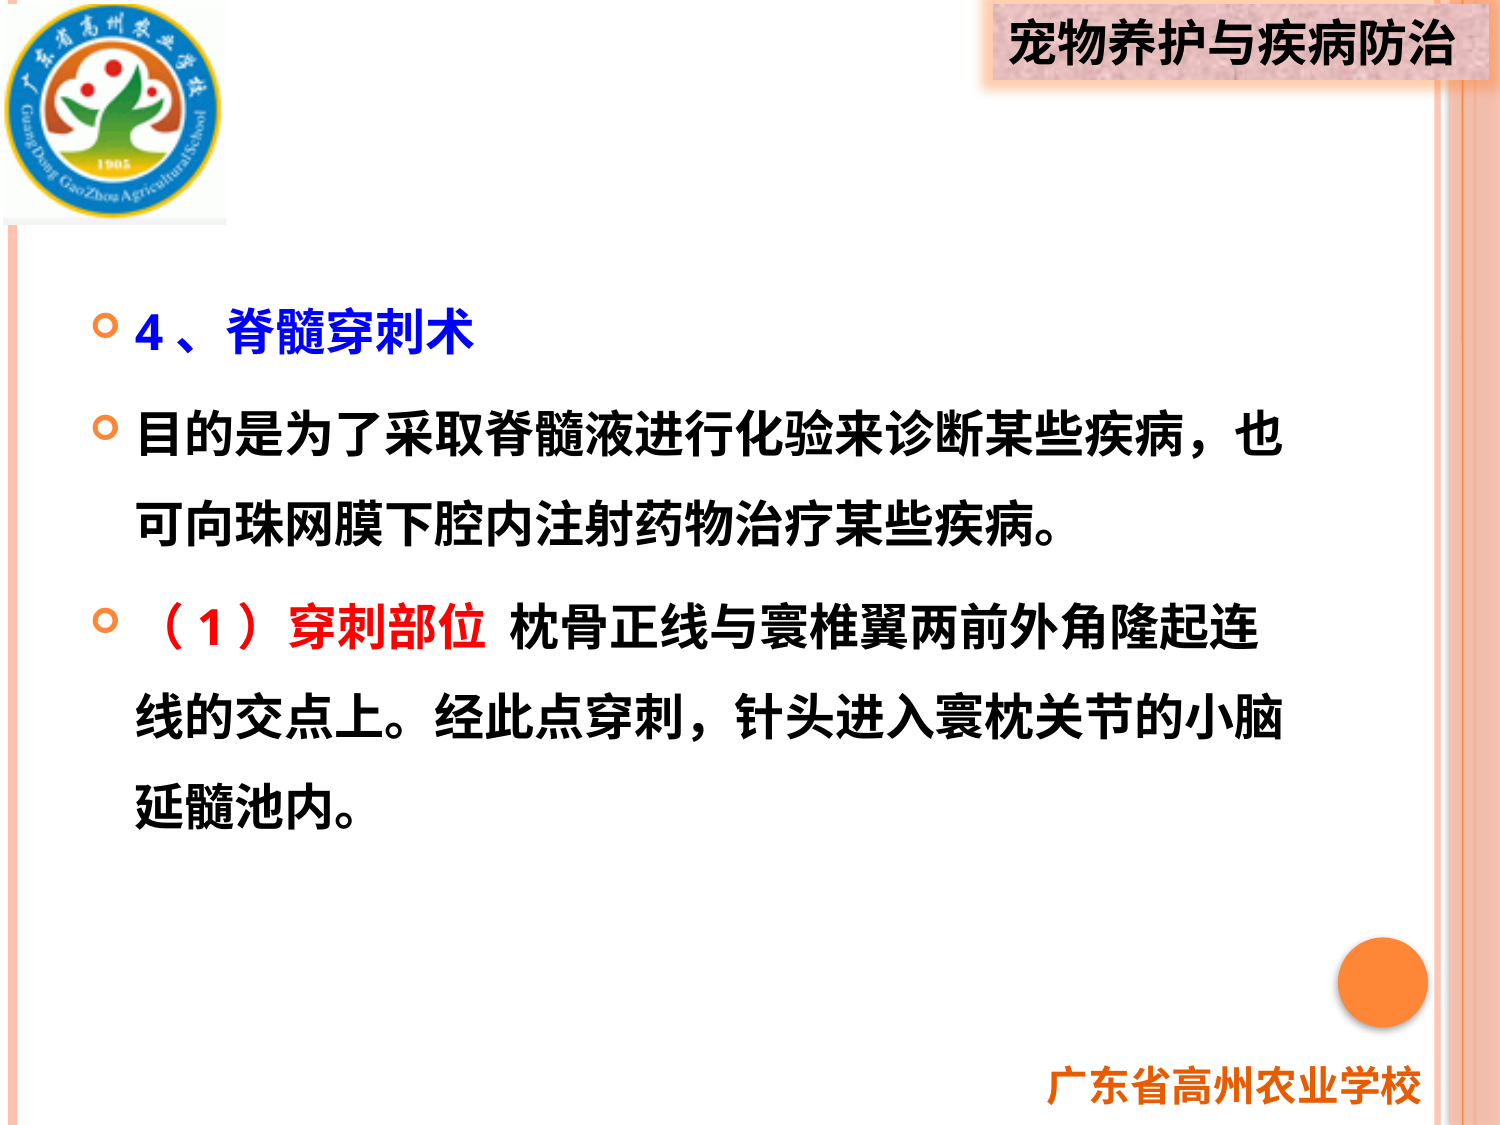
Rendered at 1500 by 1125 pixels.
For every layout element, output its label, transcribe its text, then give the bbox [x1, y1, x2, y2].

picture [992, 4, 1489, 80]
list 4、脊髓穿刺术 目的是为了采取脊髓液进行化验来诊断某些疾病，也可向珠网膜下腔内注射药物治疗某些疾病。 （1）穿刺部位 枕骨正线与寰椎翼两前外角隆起连线的交点上。经此点穿刺，针头进入寰枕关节的小脑延髓池内。 [75, 262, 1300, 1062]
picture [3, 4, 226, 225]
